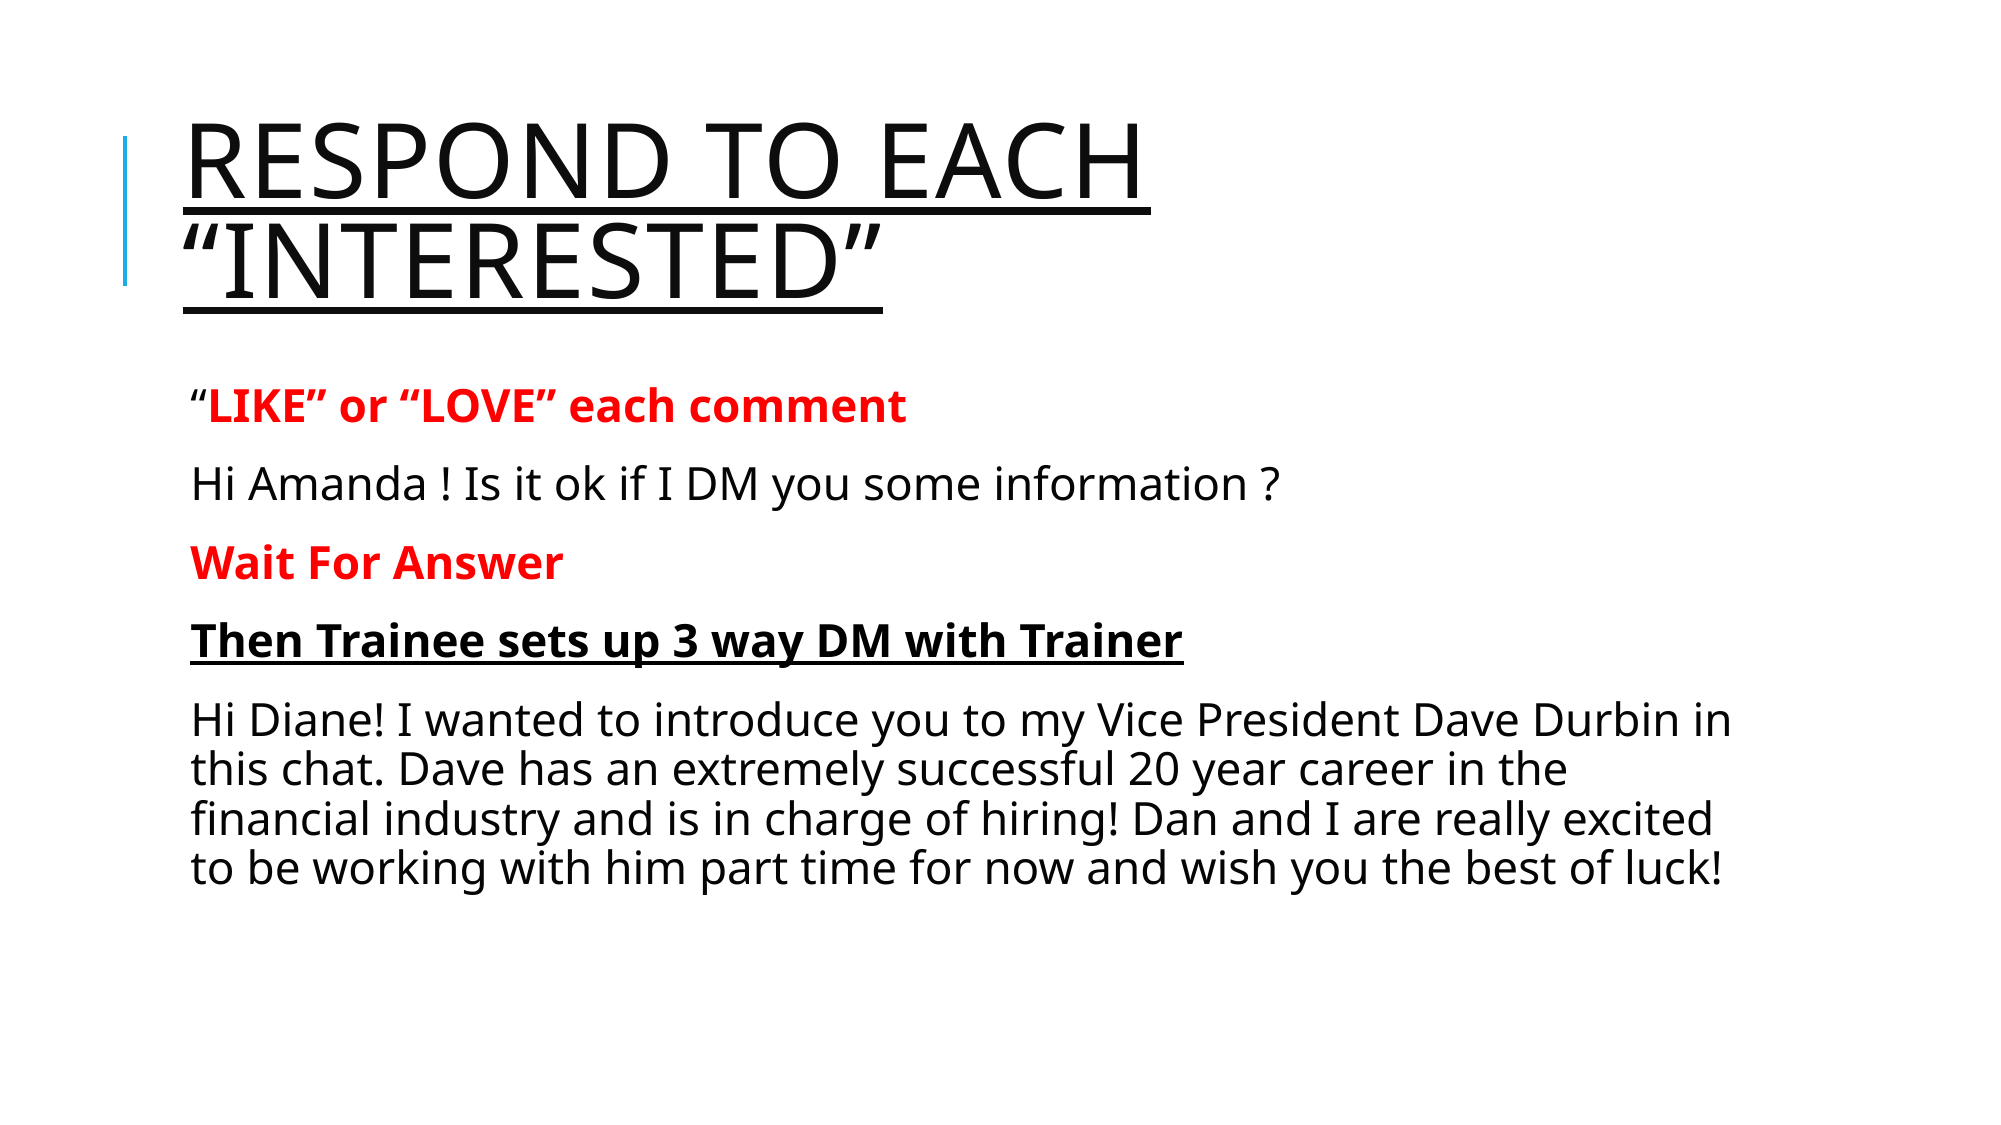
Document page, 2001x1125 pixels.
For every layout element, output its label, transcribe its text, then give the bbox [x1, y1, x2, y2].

list “LIKE” or “LOVE” each comment Hi Amanda ! Is it ok if I DM you some information ? Wait For Answer Then Trainee sets up 3 way DM with Trainer Hi Diane! I wanted to introduce you to my Vice President Dave Durbin in this chat. Dave has an extremely successful 20 year career in the financial industry and is in charge of hiring! Dan and I are really excited to be working with him part time for now and wish you the best of luck! [168, 375, 1763, 1035]
title Respond to each “INTERESTED” [168, 96, 1763, 342]
